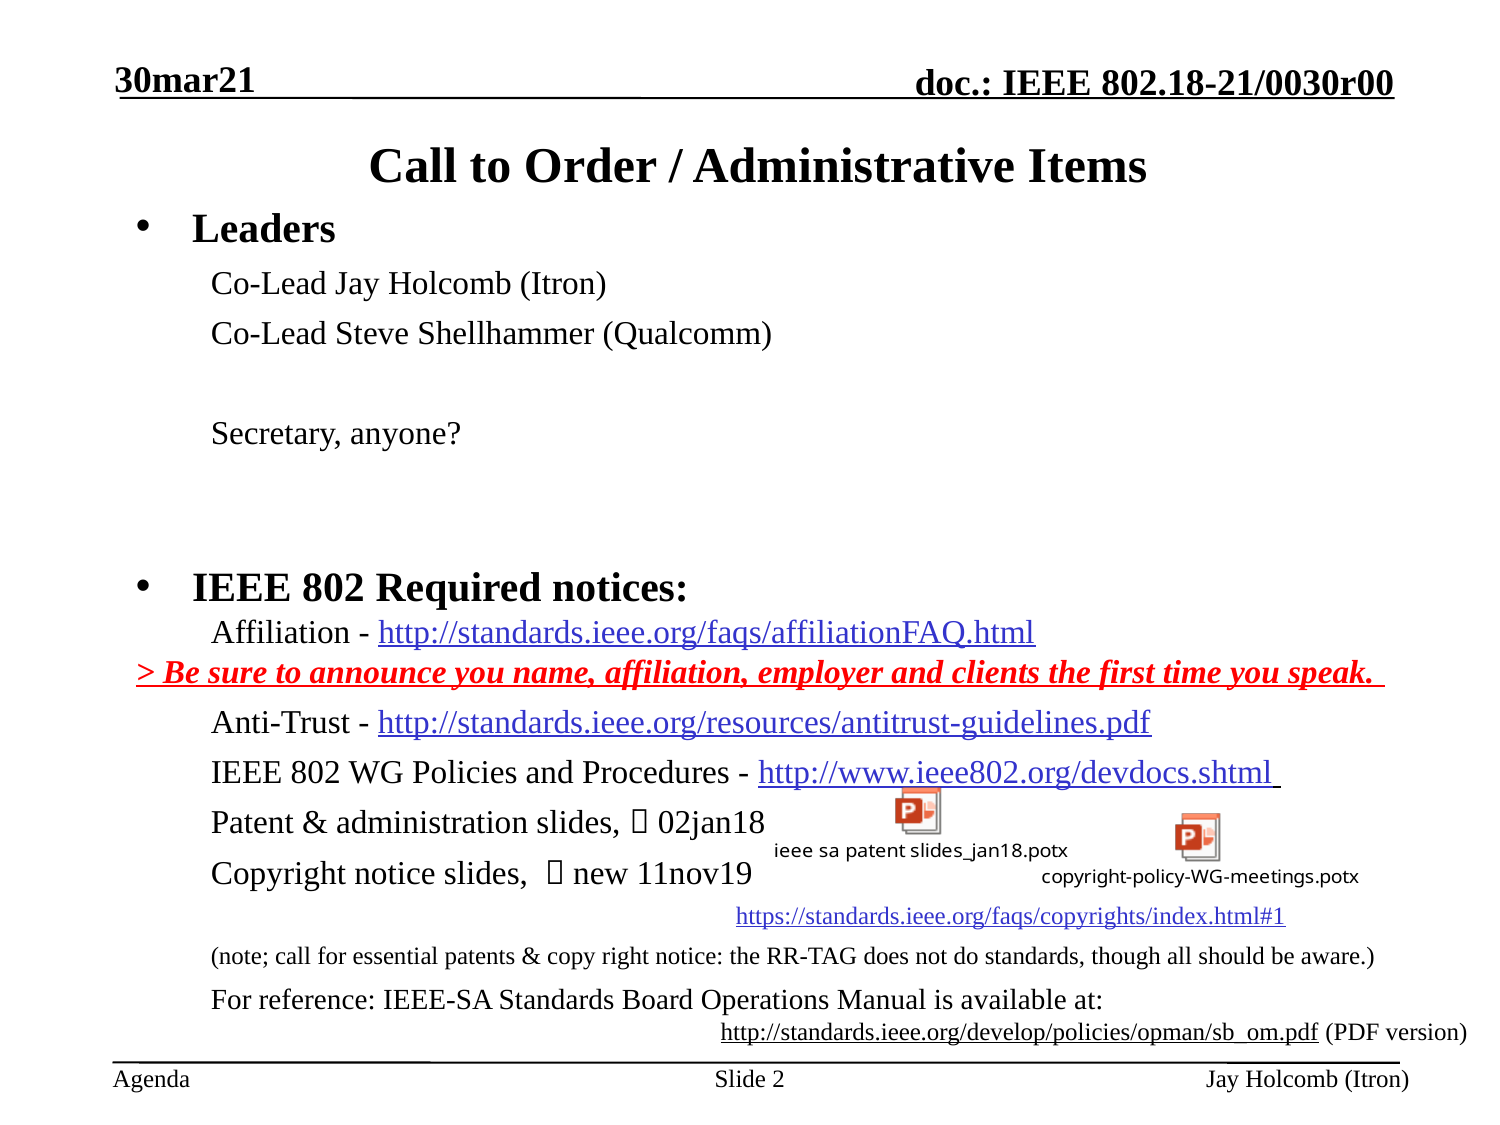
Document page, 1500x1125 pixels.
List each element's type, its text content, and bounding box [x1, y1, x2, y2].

slide_number Slide 2 [699, 1061, 800, 1123]
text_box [749, 786, 1091, 869]
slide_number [114, 62, 538, 101]
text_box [1003, 812, 1396, 895]
list Leaders Co-Lead Jay Holcomb (Itron) Co-Lead Steve Shellhammer (Qualcomm) Secretary, anyone? IEEE 802 Required notices: Affiliation - http://standards.ieee.org/faqs/affiliationFAQ.html > Be sure to announce you name, affiliation, employer and clients the first time you speak. Anti-Trust - http://standards.ieee.org/resources/antitrust-guidelines.pdf IEEE 802 WG Policies and Procedures - http://www.ieee802.org/devdocs.shtml Patent & administration slides,  02jan18 Copyright notice slides,  new 11nov19 https://standards.ieee.org/faqs/copyrights/index.html#1 (note; call for essential patents & copy right notice: the RR-TAG does not do standards, though all should be aware.) For reference: IEEE-SA Standards Board Operations Manual is available at: http://standards.ieee.org/develop/policies/opman/sb_om.pdf (PDF version) [120, 192, 1484, 1051]
title Call to Order / Administrative Items [120, 99, 1396, 192]
footer Jay Holcomb (Itron) [887, 1061, 1411, 1093]
